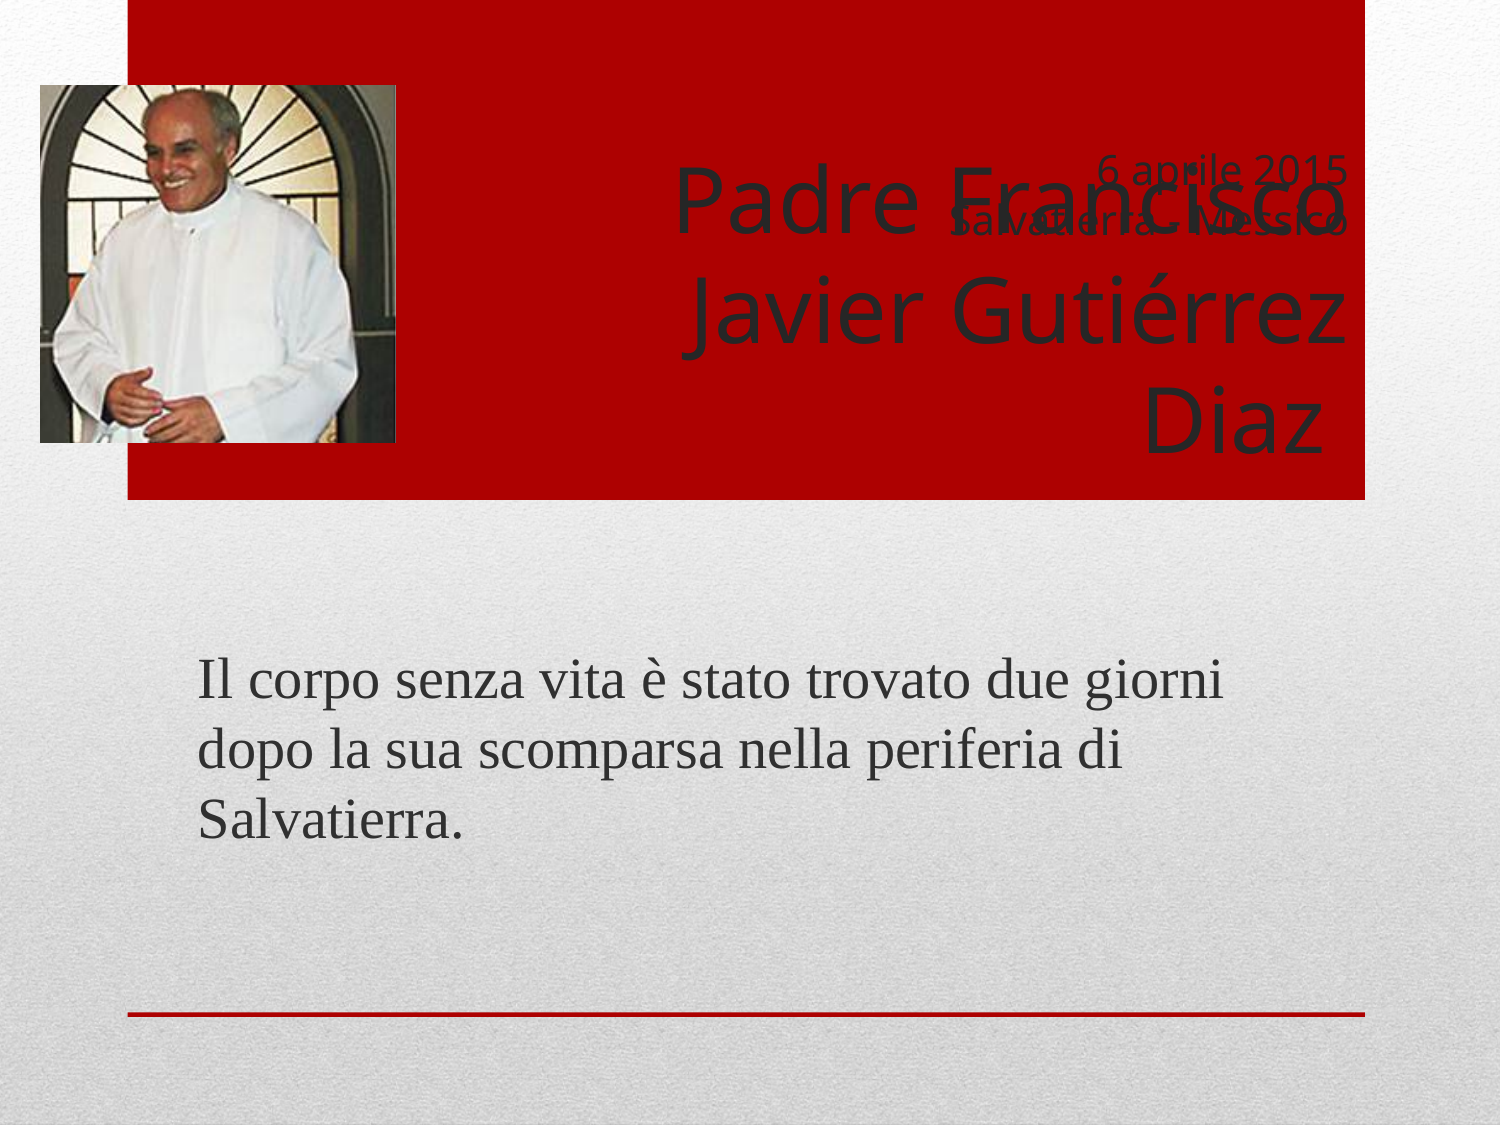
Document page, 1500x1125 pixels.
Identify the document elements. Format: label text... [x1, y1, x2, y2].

picture [39, 84, 397, 444]
subtitle Il corpo senza vita è stato trovato due giorni dopo la sua scomparsa nella periferia di Salvatierra. [183, 550, 1308, 965]
text_box 6 aprile 2015 Salvatierra - Messico [797, 136, 1365, 251]
title Padre Francisco Javier Gutiérrez Diaz [501, 229, 1365, 480]
